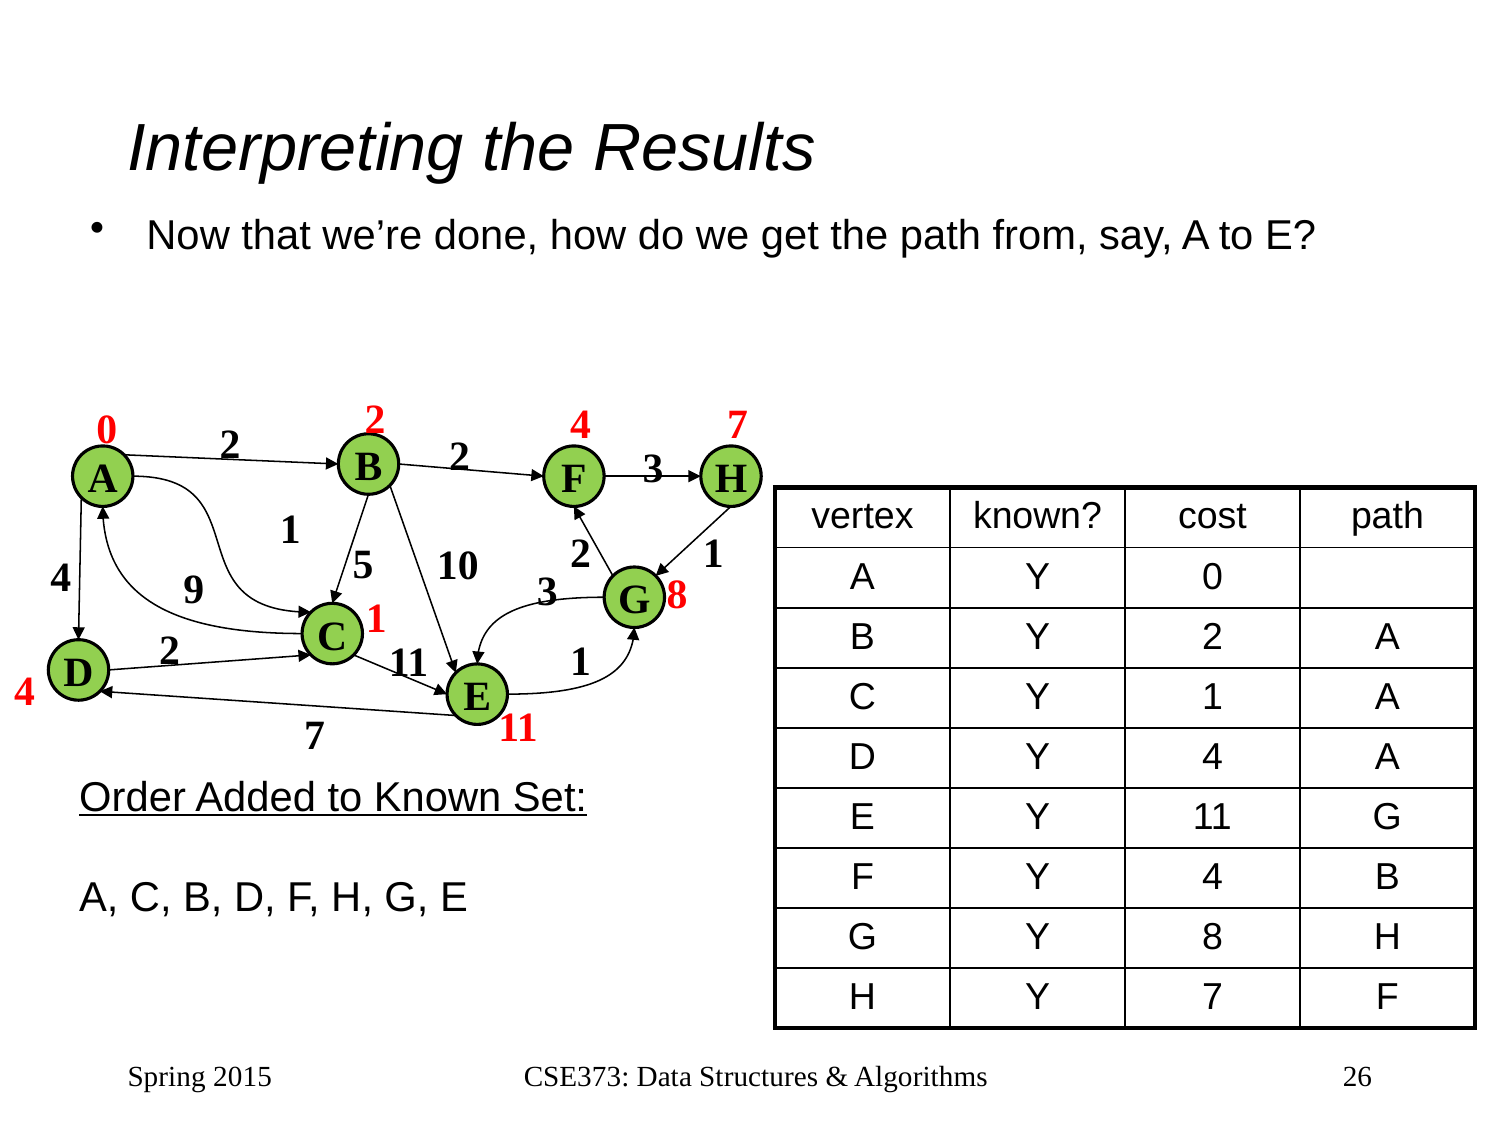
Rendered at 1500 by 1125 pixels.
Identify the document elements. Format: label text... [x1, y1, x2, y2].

table_cell Y [951, 609, 1124, 667]
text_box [0, 374, 763, 764]
table_header known? [951, 490, 1124, 547]
table_header path [1301, 490, 1473, 547]
table_cell F [777, 849, 949, 907]
table_cell F [1301, 969, 1473, 1026]
table_cell Y [951, 669, 1124, 727]
table_cell E [777, 789, 949, 847]
table_header cost [1126, 490, 1299, 547]
table_header vertex [777, 490, 949, 547]
table_cell G [777, 909, 949, 967]
table_cell G [1301, 789, 1473, 847]
table_cell C [777, 669, 949, 727]
table_cell H [1301, 909, 1473, 967]
table_cell 4 [1126, 729, 1299, 787]
table_cell A [1301, 729, 1473, 787]
slide_number Spring 2015 [112, 1049, 426, 1125]
table_cell Y [951, 909, 1124, 967]
table_cell Y [951, 849, 1124, 907]
table_cell [1301, 548, 1473, 607]
table_cell 11 [1126, 789, 1299, 847]
table_cell Y [951, 789, 1124, 847]
title Interpreting the Results [112, 49, 1388, 199]
footer CSE373: Data Structures & Algorithms [474, 1049, 1038, 1125]
table_cell 7 [1126, 969, 1299, 1026]
table_cell B [777, 609, 949, 667]
table_cell 0 [1126, 548, 1299, 607]
text_box Order Added to Known Set: A, C, B, D, F, H, G, E [64, 772, 603, 928]
table_cell 8 [1126, 909, 1299, 967]
table_cell 1 [1126, 669, 1299, 727]
table_cell Y [951, 548, 1124, 607]
table_cell A [1301, 609, 1473, 667]
table_cell A [1301, 669, 1473, 727]
table_cell A [777, 548, 949, 607]
slide_number 26 [1074, 1049, 1388, 1125]
list Now that we’re done, how do we get the path from, say, A to E? [74, 199, 1426, 1011]
table_cell B [1301, 849, 1473, 907]
table_cell Y [951, 969, 1124, 1026]
table_cell 4 [1126, 849, 1299, 907]
table_cell H [777, 969, 949, 1026]
table_cell 2 [1126, 609, 1299, 667]
table_cell D [777, 729, 949, 787]
table_cell Y [951, 729, 1124, 787]
